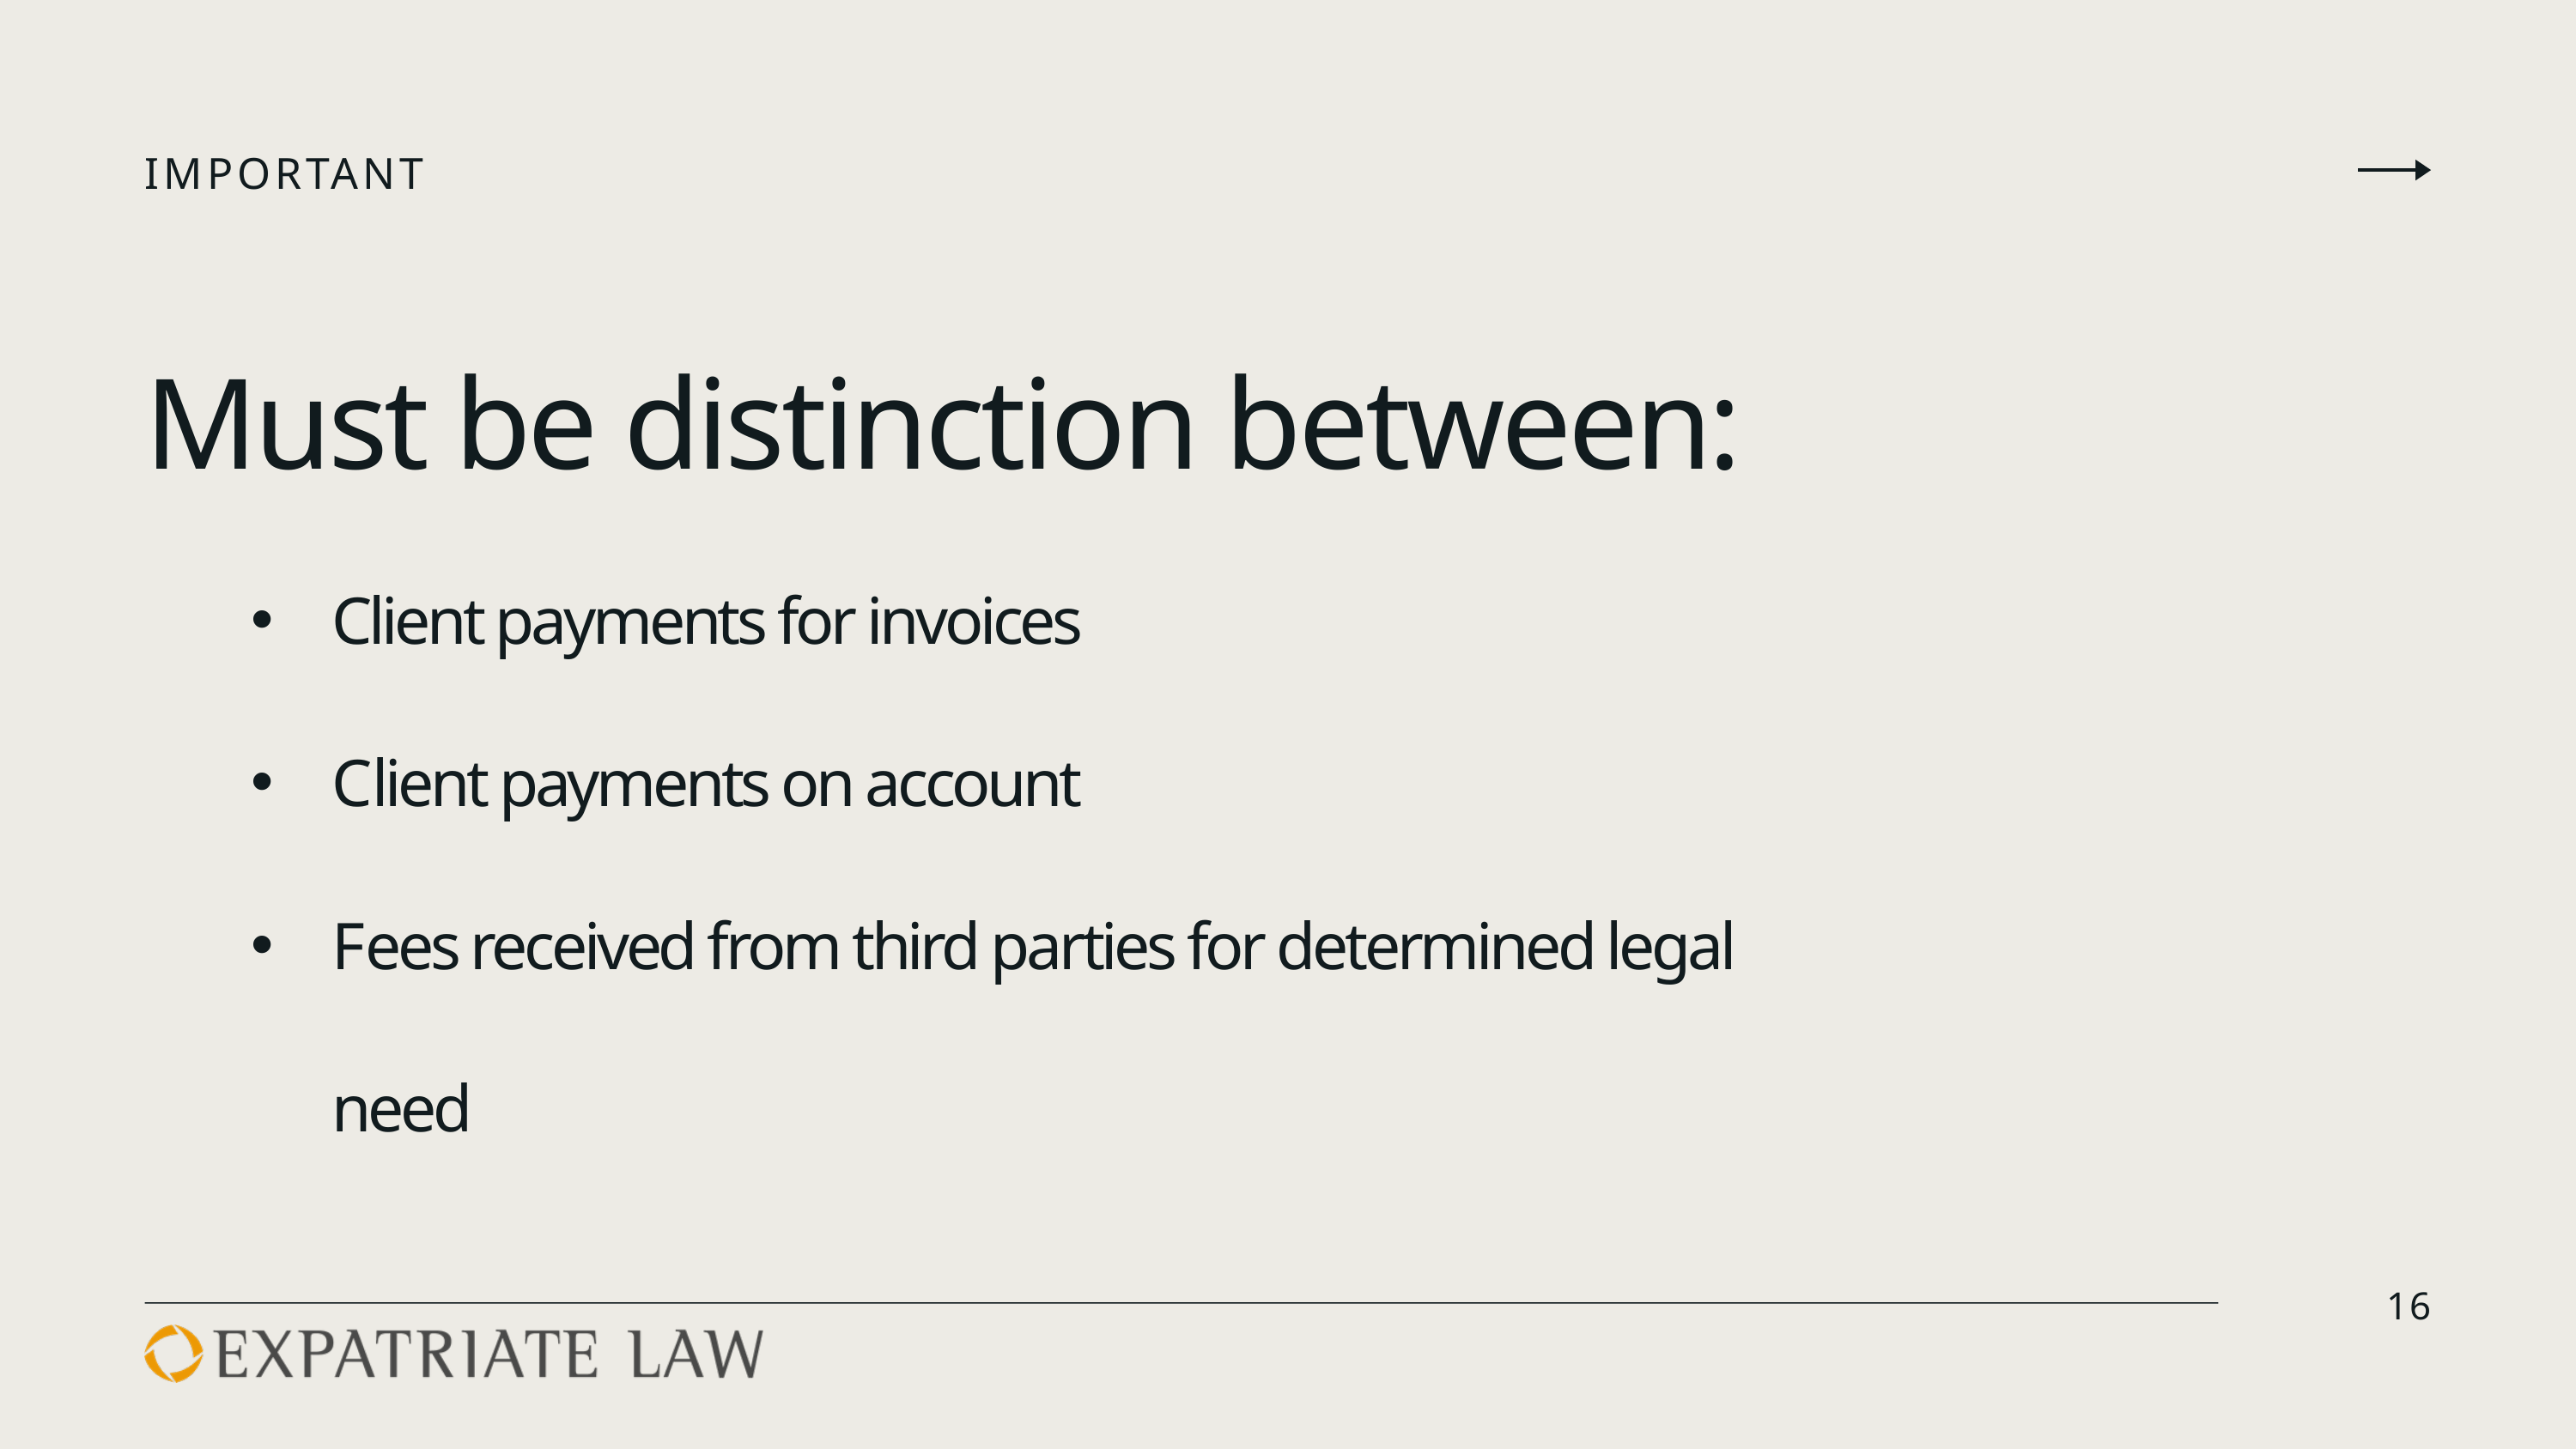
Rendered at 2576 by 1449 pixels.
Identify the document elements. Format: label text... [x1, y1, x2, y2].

text_box IMPORTANT [144, 137, 1449, 198]
text_box 16 [2246, 1274, 2432, 1327]
text_box Must be distinction between:​ Client payments for invoices Client payments on account​ Fees received from third parties for determined legal need [144, 331, 1783, 1145]
picture [144, 1325, 764, 1383]
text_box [2357, 159, 2432, 181]
